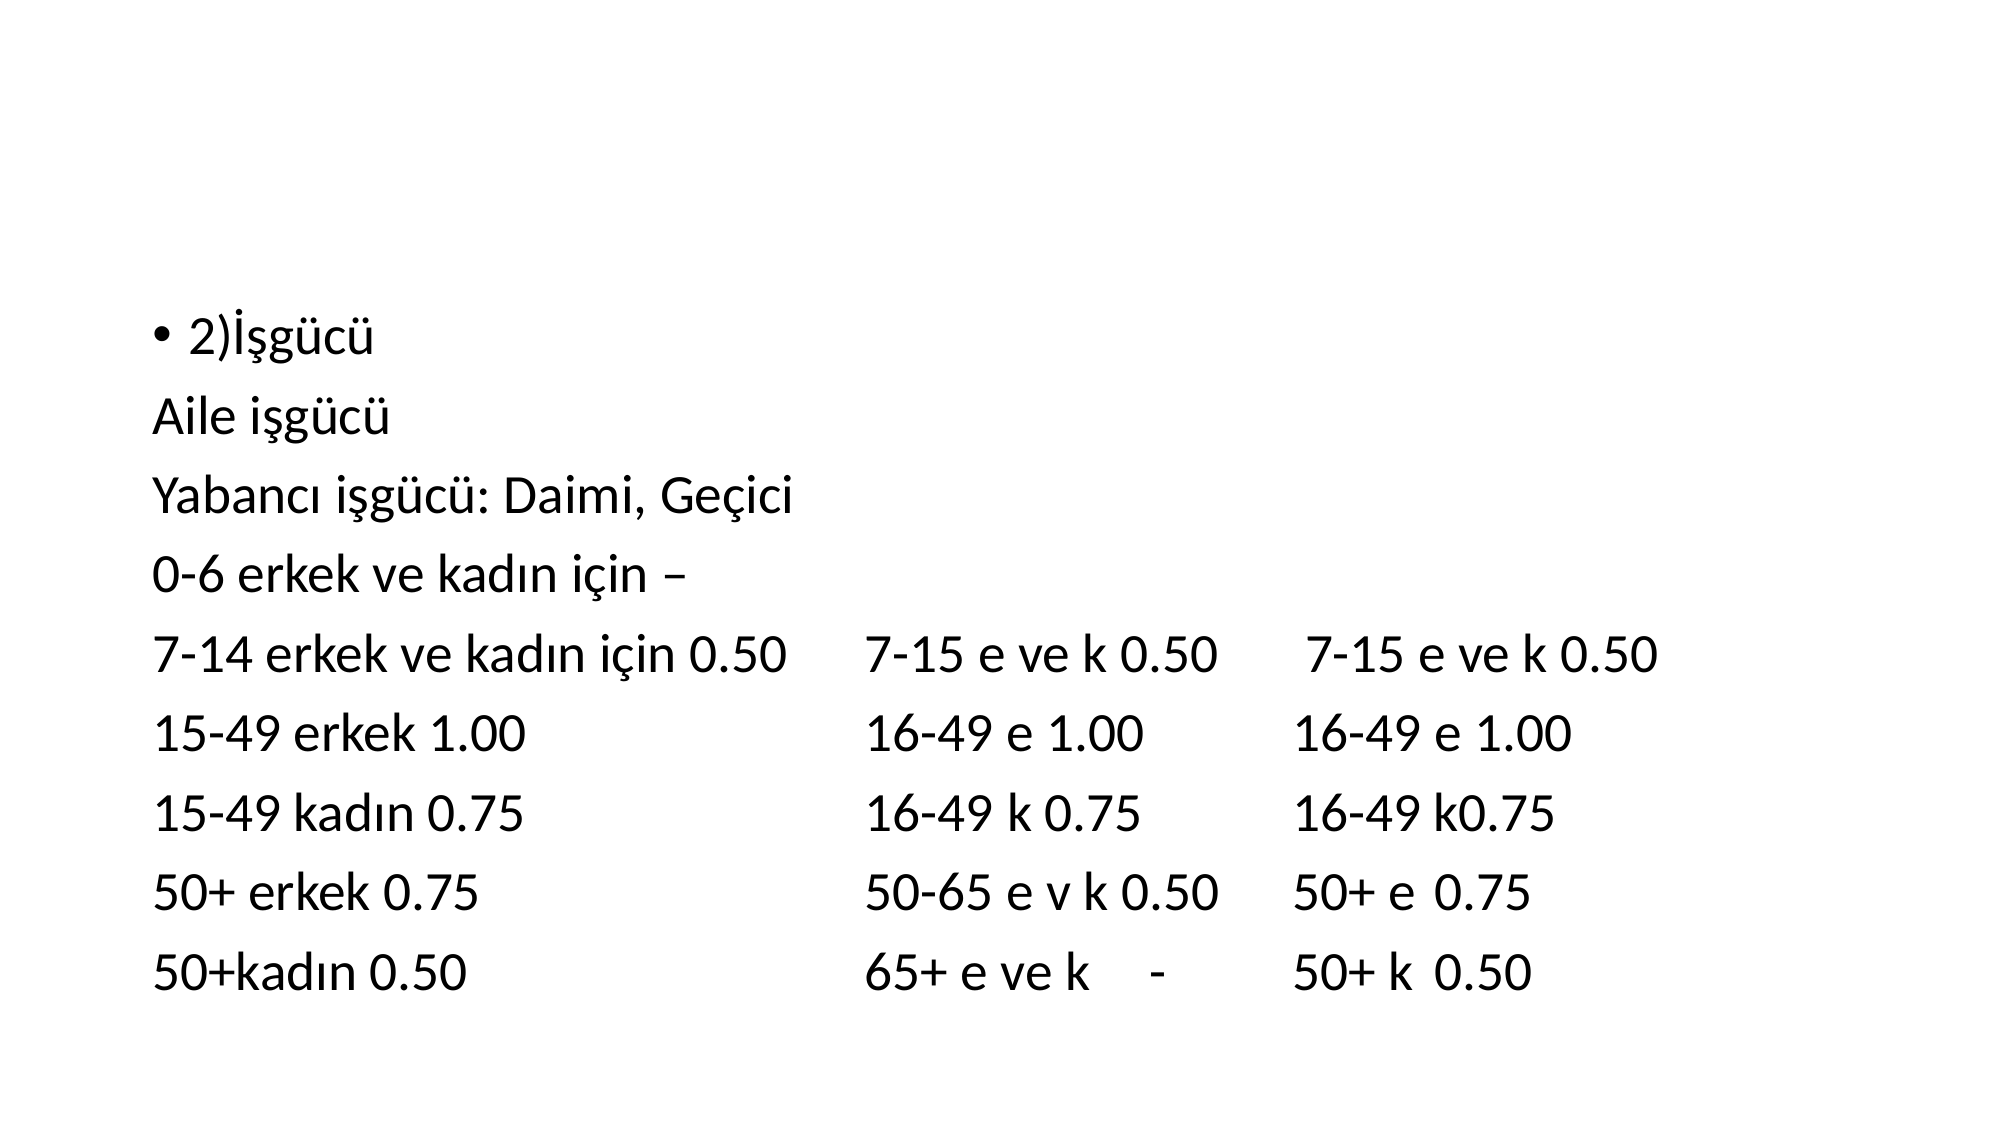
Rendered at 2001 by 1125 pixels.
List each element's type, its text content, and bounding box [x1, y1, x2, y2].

list 2)İşgücü Aile işgücü Yabancı işgücü: Daimi, Geçici 0-6 erkek ve kadın için – 7-14 erkek ve kadın için 0.50 7-15 e ve k 0.50 7-15 e ve k 0.50 15-49 erkek 1.00 16-49 e 1.00 16-49 e 1.00 15-49 kadın 0.75 16-49 k 0.75 16-49 k0.75 50+ erkek 0.75 50-65 e v k 0.50 50+ e 0.75 50+kadın 0.50 65+ e ve k - 50+ k 0.50 [137, 299, 1863, 1014]
